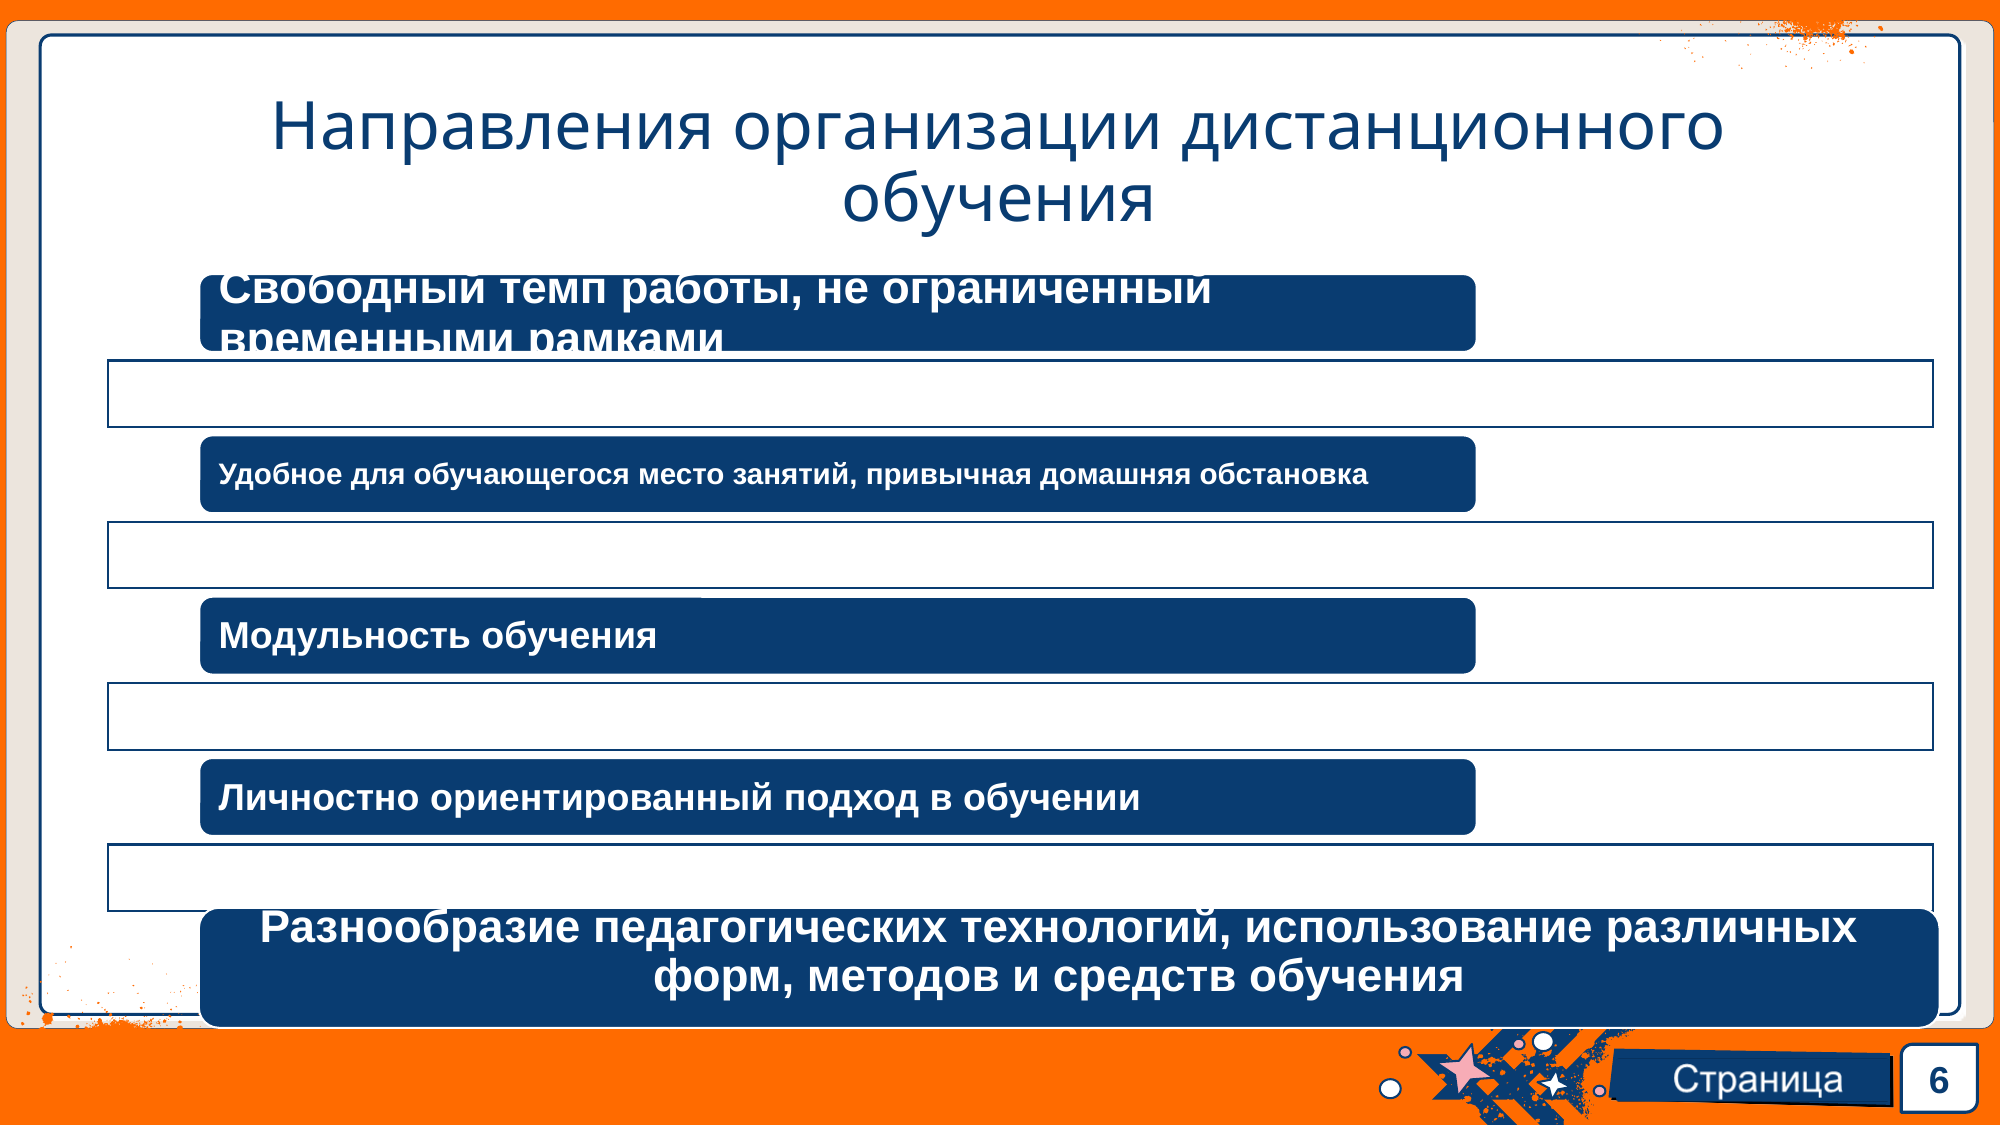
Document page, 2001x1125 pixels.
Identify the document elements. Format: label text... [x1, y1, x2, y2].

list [108, 265, 1934, 911]
picture [1616, 1042, 1889, 1125]
slide_number 6 [1899, 1042, 1979, 1114]
title Направления организации дистанционного обучения [108, 91, 1891, 165]
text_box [198, 901, 1940, 1028]
